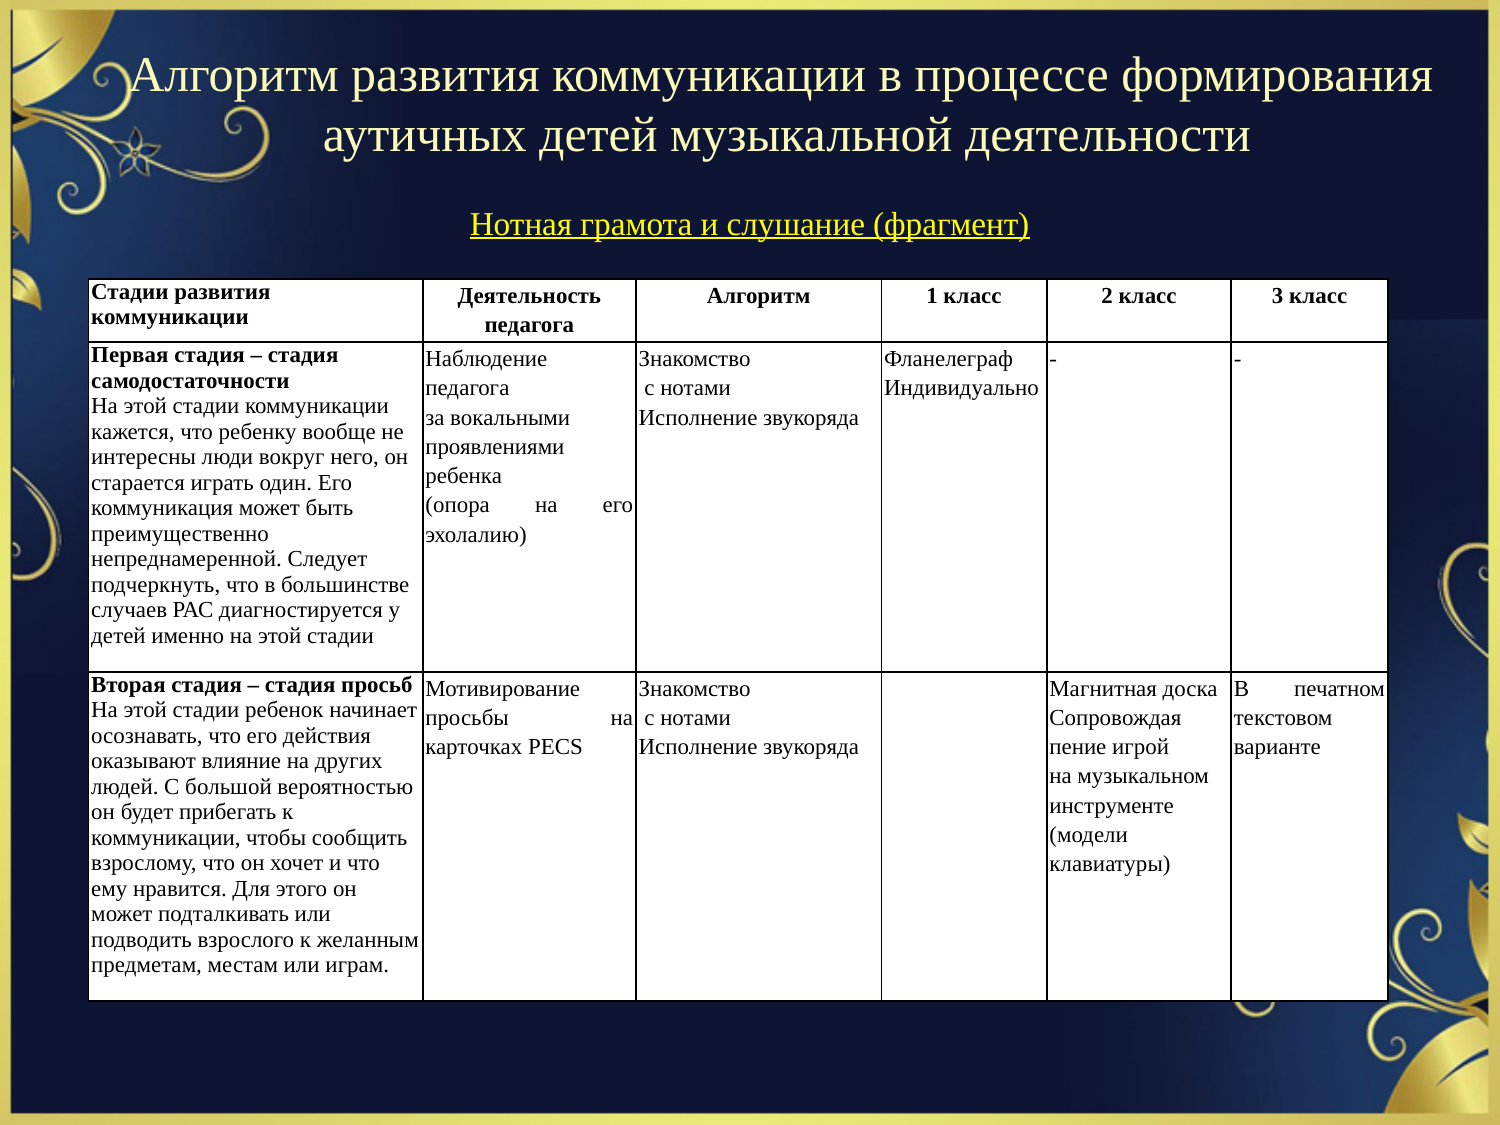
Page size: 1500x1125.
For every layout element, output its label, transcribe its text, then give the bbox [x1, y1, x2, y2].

table_cell [882, 673, 1046, 1000]
table_cell Знакомство с нотами Исполнение звукоряда [637, 343, 881, 671]
table_cell Знакомство с нотами Исполнение звукоряда [637, 673, 881, 1000]
table_header Алгоритм [637, 280, 881, 341]
table_cell Вторая стадия – стадия просьб На этой стадии ребенок начинает осознавать, что его действия оказывают влияние на других людей. С большой вероятностью он будет прибегать к коммуникации, чтобы сообщить взрослому, что он хочет и что ему нравится. Для этого он может подталкивать или подводить взрослого к желанным предметам, местам или играм. [89, 673, 422, 1000]
table_cell - [1048, 343, 1230, 671]
table_header Стадии развития коммуникации [89, 280, 422, 341]
table_header Деятельность педагога [424, 280, 635, 341]
table_cell Наблюдение педагога за вокальными проявлениями ребенка (опора на его эхолалию) [424, 343, 635, 671]
table_cell В печатном текстовом варианте [1232, 673, 1387, 1000]
table_header 2 класс [1048, 280, 1230, 341]
text_box Нотная грамота и слушание (фрагмент) [454, 194, 1046, 250]
title Алгоритм развития коммуникации в процессе формирования аутичных детей музыкальной деятельности [111, 42, 1463, 162]
table_header 3 класс [1232, 280, 1387, 341]
table_cell Магнитная доска Сопровождая пение игрой на музыкальном инструменте (модели клавиатуры) [1048, 673, 1230, 1000]
picture [0, 0, 1500, 1125]
table_cell Мотивирование просьбы на карточках PECS [424, 673, 635, 1000]
table_header 1 класс [882, 280, 1046, 341]
table_cell - [1232, 343, 1387, 671]
table_cell Фланелеграф Индивидуально [882, 343, 1046, 671]
table_cell Первая стадия – стадия самодостаточности На этой стадии коммуникации кажется, что ребенку вообще не интересны люди вокруг него, он старается играть один. Его коммуникация может быть преимущественно непреднамеренной. Следует подчеркнуть, что в большинстве случаев РАС диагностируется у детей именно на этой стадии [89, 343, 422, 671]
